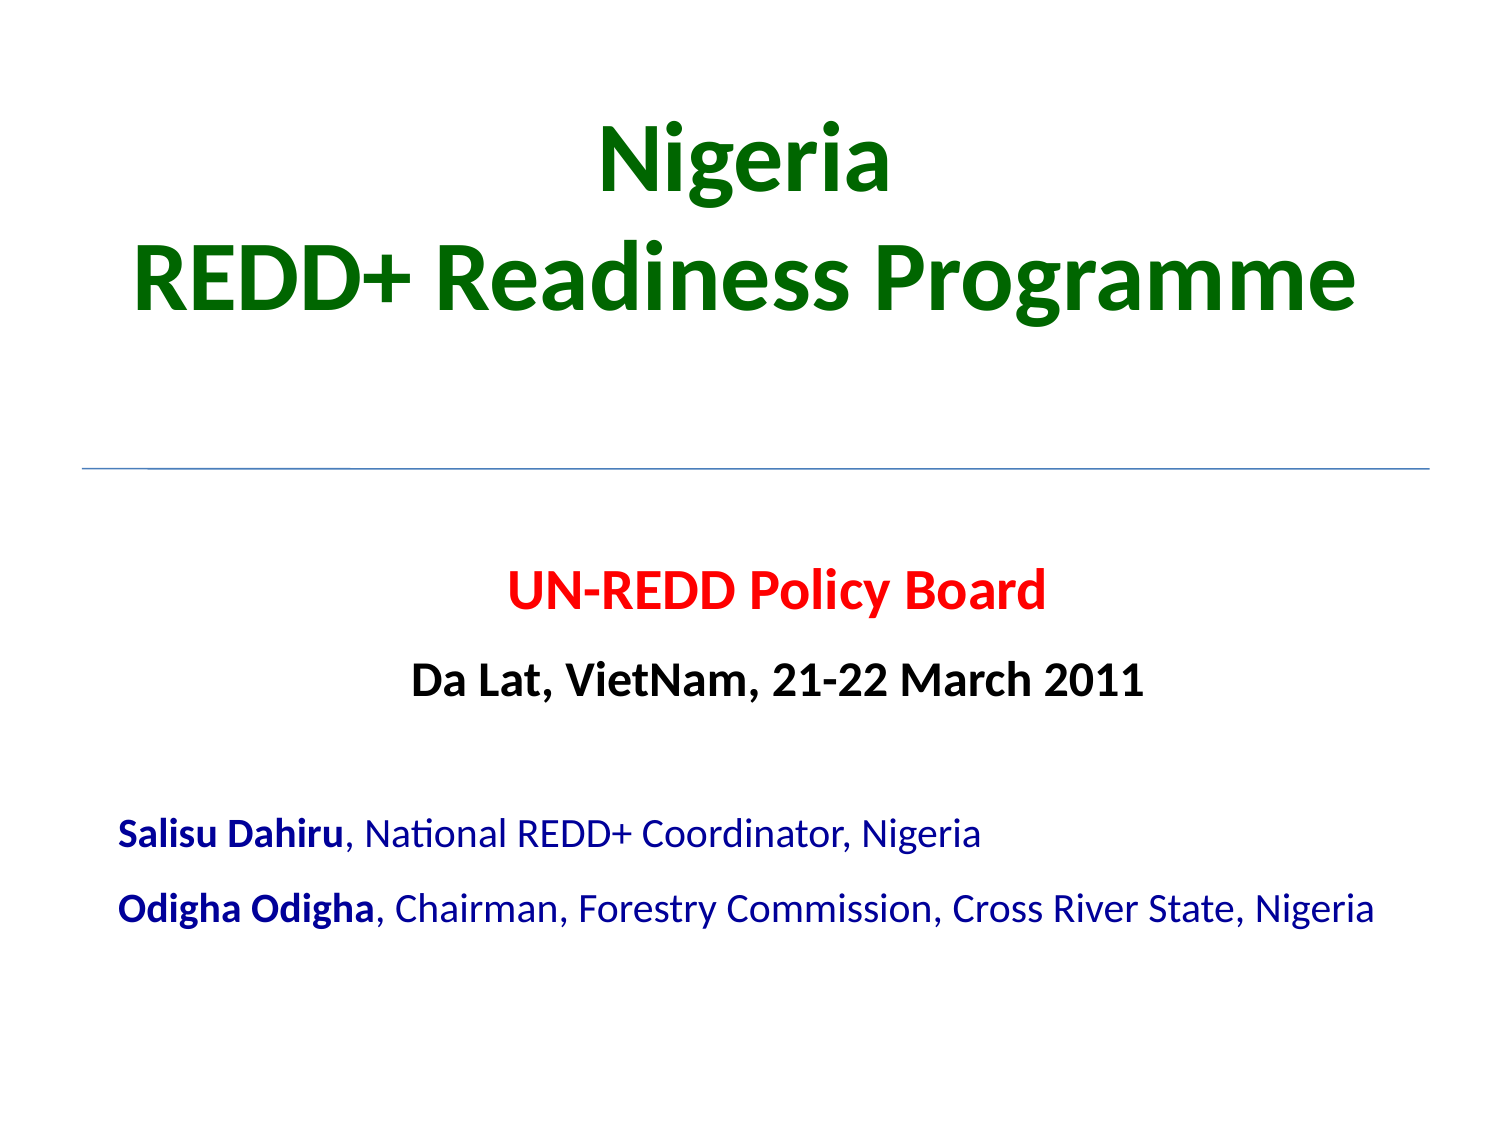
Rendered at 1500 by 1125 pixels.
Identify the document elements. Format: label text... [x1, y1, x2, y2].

list UN-REDD Policy Board Da Lat, VietNam, 21-22 March 2011 Salisu Dahiru, National REDD+ Coordinator, Nigeria Odigha Odigha, Chairman, Forestry Commission, Cross River State, Nigeria [103, 468, 1454, 1043]
title Nigeria REDD+ Readiness Programme [70, 70, 1421, 352]
